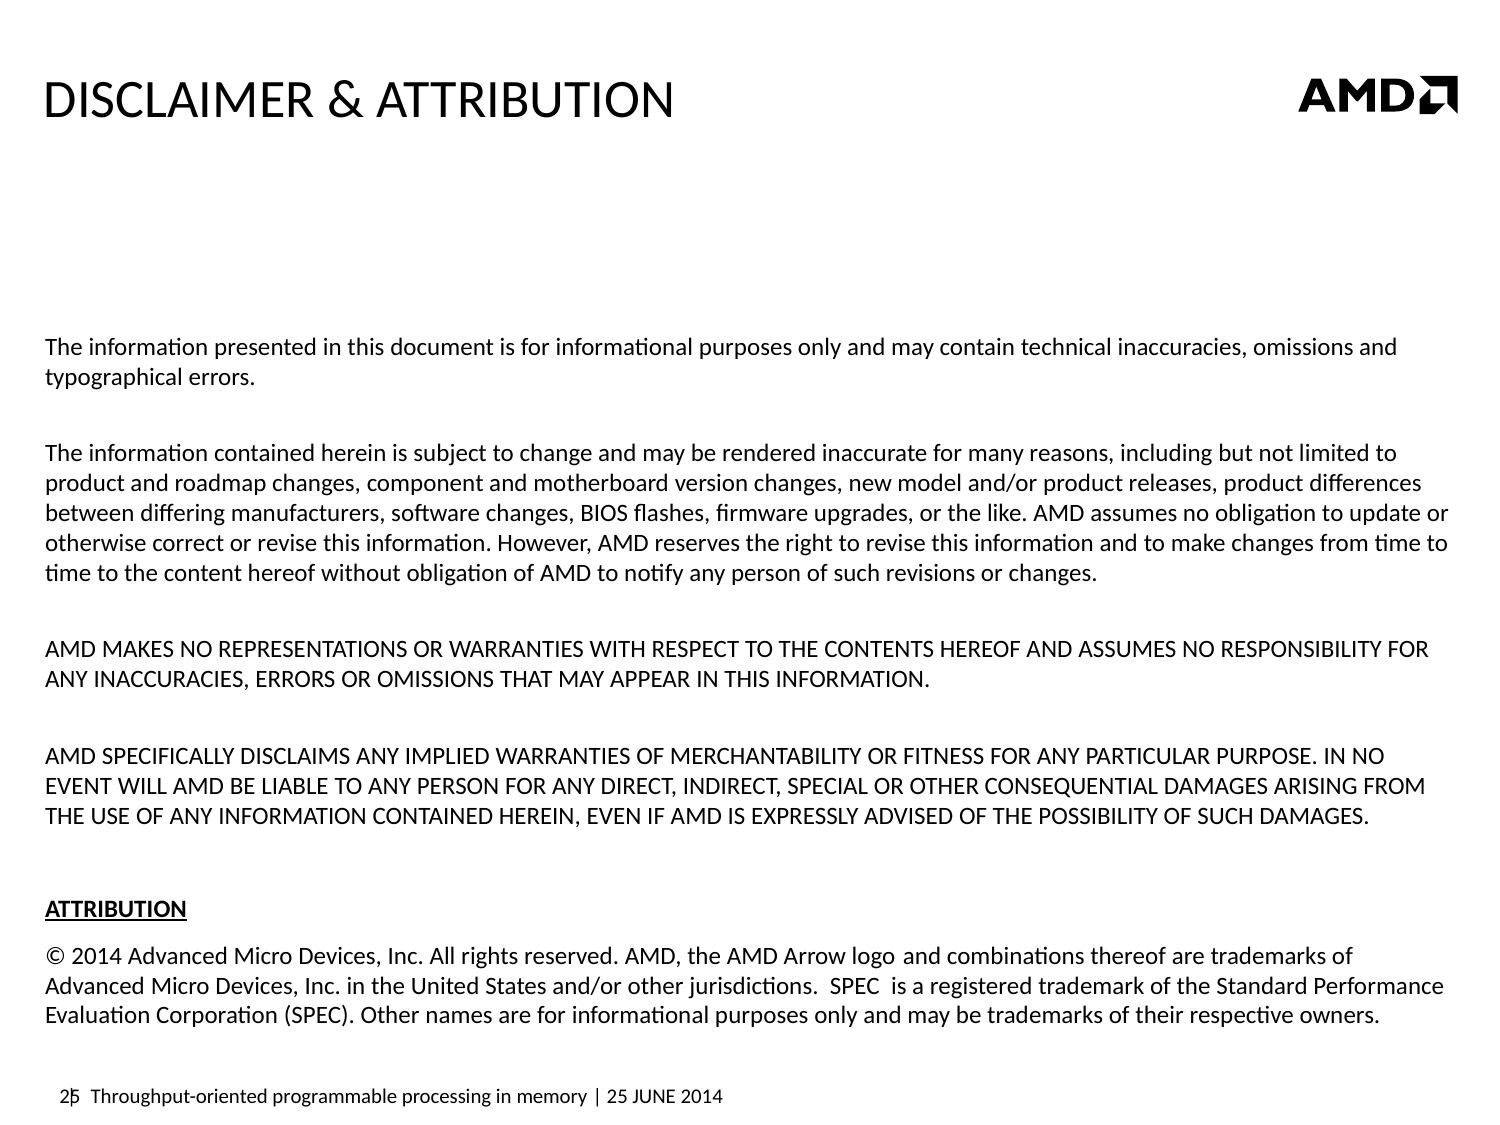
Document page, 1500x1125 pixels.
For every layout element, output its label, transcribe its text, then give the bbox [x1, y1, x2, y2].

list The information presented in this document is for informational purposes only and may contain technical inaccuracies, omissions and typographical errors. The information contained herein is subject to change and may be rendered inaccurate for many reasons, including but not limited to product and roadmap changes, component and motherboard version changes, new model and/or product releases, product differences between differing manufacturers, software changes, BIOS flashes, firmware upgrades, or the like. AMD assumes no obligation to update or otherwise correct or revise this information. However, AMD reserves the right to revise this information and to make changes from time to time to the content hereof without obligation of AMD to notify any person of such revisions or changes. AMD MAKES NO REPRESENTATIONS OR WARRANTIES WITH RESPECT TO THE CONTENTS HEREOF AND ASSUMES NO RESPONSIBILITY FOR ANY INACCURACIES, ERRORS OR OMISSIONS THAT MAY APPEAR IN THIS INFORMATION. AMD SPECIFICALLY DISCLAIMS ANY IMPLIED WARRANTIES OF MERCHANTABILITY OR FITNESS FOR ANY PARTICULAR PURPOSE. IN NO EVENT WILL AMD BE LIABLE TO ANY PERSON FOR ANY DIRECT, INDIRECT, SPECIAL OR OTHER CONSEQUENTIAL DAMAGES ARISING FROM THE USE OF ANY INFORMATION CONTAINED HEREIN, EVEN IF AMD IS EXPRESSLY ADVISED OF THE POSSIBILITY OF SUCH DAMAGES. ATTRIBUTION © 2014 Advanced Micro Devices, Inc. All rights reserved. AMD, the AMD Arrow logo and combinations thereof are trademarks of Advanced Micro Devices, Inc. in the United States and/or other jurisdictions. SPEC is a registered trademark of the Standard Performance Evaluation Corporation (SPEC). Other names are for informational purposes only and may be trademarks of their respective owners. [45, 226, 1455, 1037]
title Disclaimer & Attribution [43, 50, 1304, 129]
